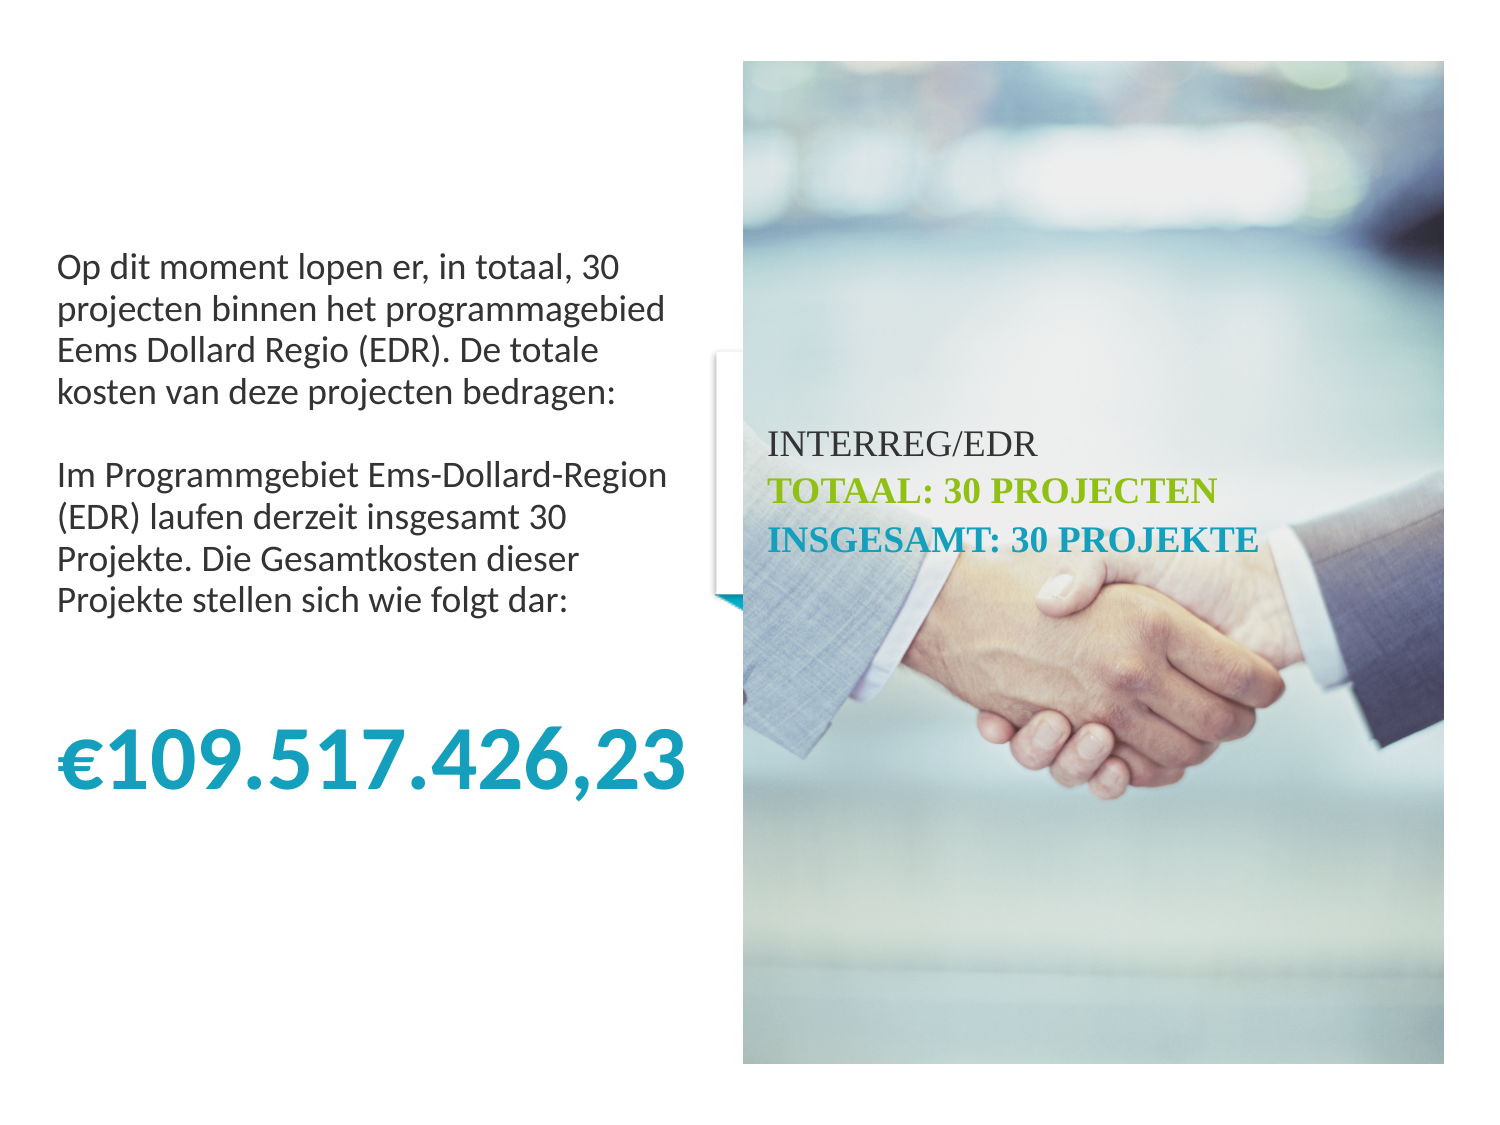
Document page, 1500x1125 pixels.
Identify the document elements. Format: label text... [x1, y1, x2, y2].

text_box €109.517.426,23 [42, 690, 704, 816]
list Op dit moment lopen er, in totaal, 30 projecten binnen het programmagebied Eems Dollard Regio (EDR). De totale kosten van deze projecten bedragen: Im Programmgebiet Ems-Dollard-Region (EDR) laufen derzeit insgesamt 30 Projekte. Die Gesamtkosten dieser Projekte stellen sich wie folgt dar: [41, 237, 684, 692]
picture [743, 61, 1444, 1064]
